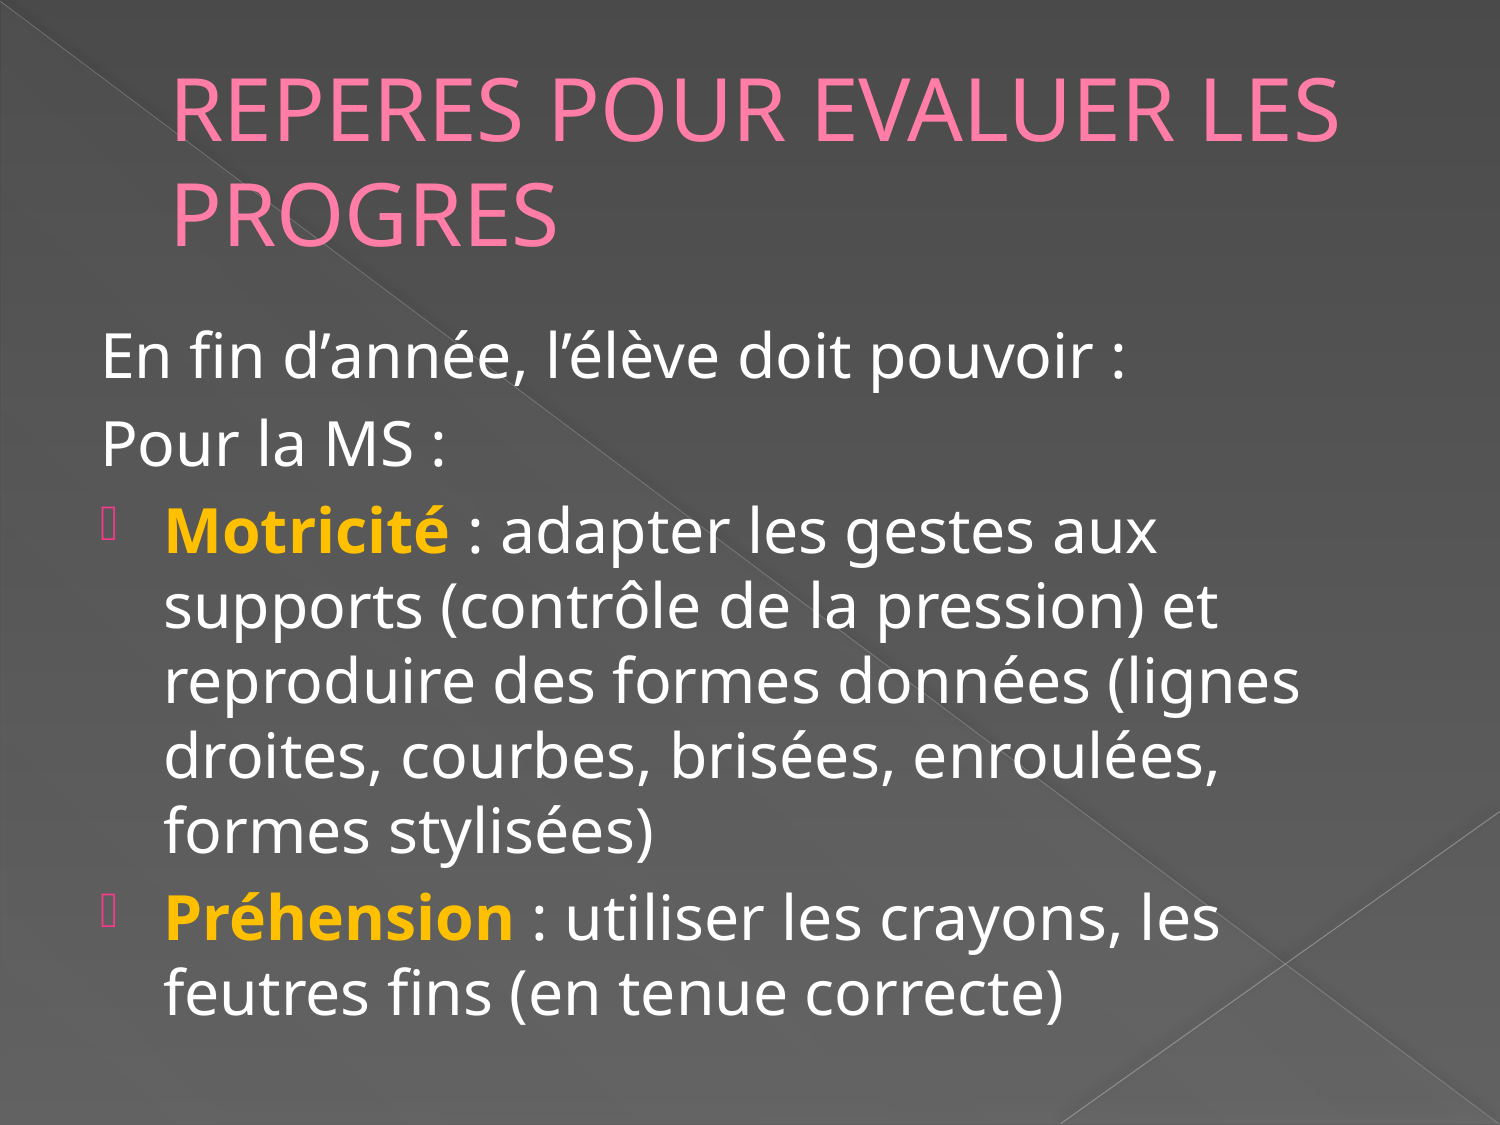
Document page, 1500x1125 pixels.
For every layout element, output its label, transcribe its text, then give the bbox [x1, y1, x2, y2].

list En fin d’année, l’élève doit pouvoir : Pour la MS : Motricité : adapter les gestes aux supports (contrôle de la pression) et reproduire des formes données (lignes droites, courbes, brisées, enroulées, formes stylisées) Préhension : utiliser les crayons, les feutres fins (en tenue correcte) [75, 308, 1425, 1059]
title REPERES POUR EVALUER LES PROGRES [75, 43, 1425, 274]
